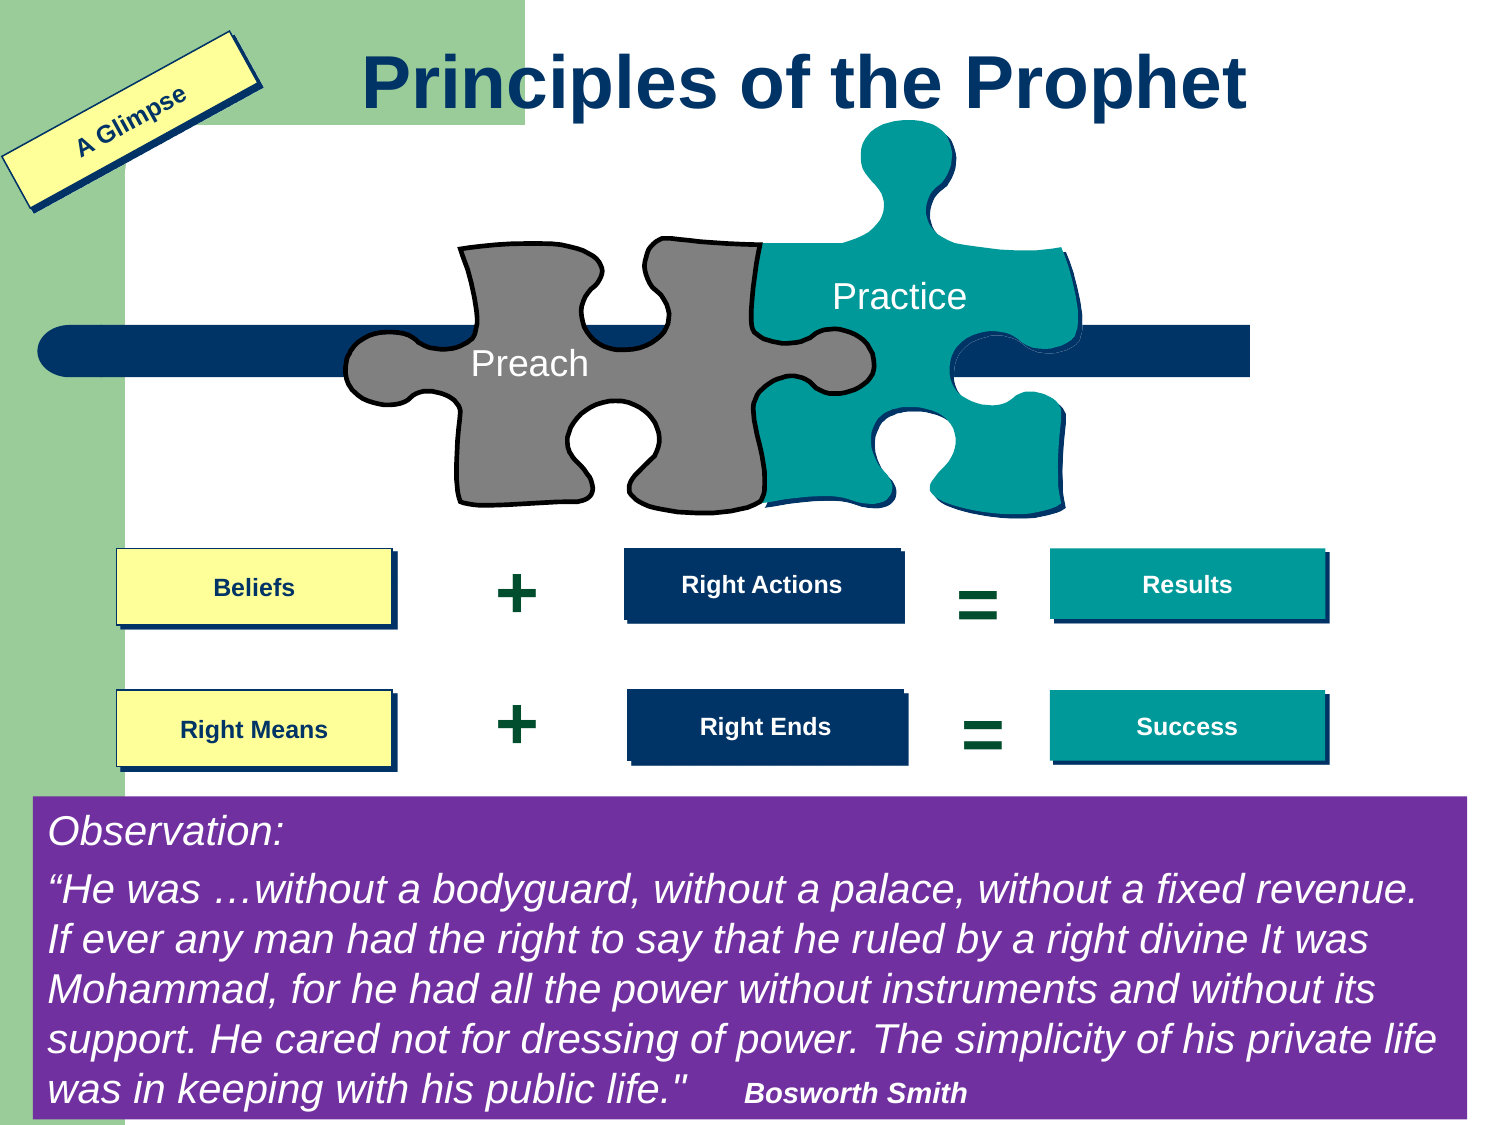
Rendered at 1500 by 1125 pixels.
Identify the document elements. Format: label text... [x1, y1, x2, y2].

text_box [435, 238, 875, 513]
text_box Preach [423, 331, 637, 392]
text_box [752, 133, 1078, 515]
text_box Success [1049, 690, 1326, 761]
text_box Practice [793, 264, 1006, 325]
text_box Beliefs [116, 548, 393, 625]
text_box Right Ends [628, 690, 904, 761]
text_box Observation: “He was …without a bodyguard, without a palace, without a fixed revenue. If ever any man had the right to say that he ruled by a right divine It was Mohammad, for he had all the power without instruments and without its support. He cared not for dressing of power. The simplicity of his private life was in keeping with his public life." Bosworth Smith [32, 796, 1468, 1120]
text_box + [459, 536, 576, 641]
text_box = [925, 678, 1042, 783]
title Principles of the Prophet [221, 0, 1388, 133]
text_box A Glimpse [1, 31, 258, 209]
text_box Right Means [116, 689, 393, 767]
text_box [345, 332, 423, 405]
text_box = [919, 548, 1037, 654]
text_box Right Actions [624, 548, 900, 619]
text_box + [459, 667, 576, 773]
text_box Results [1050, 548, 1326, 619]
